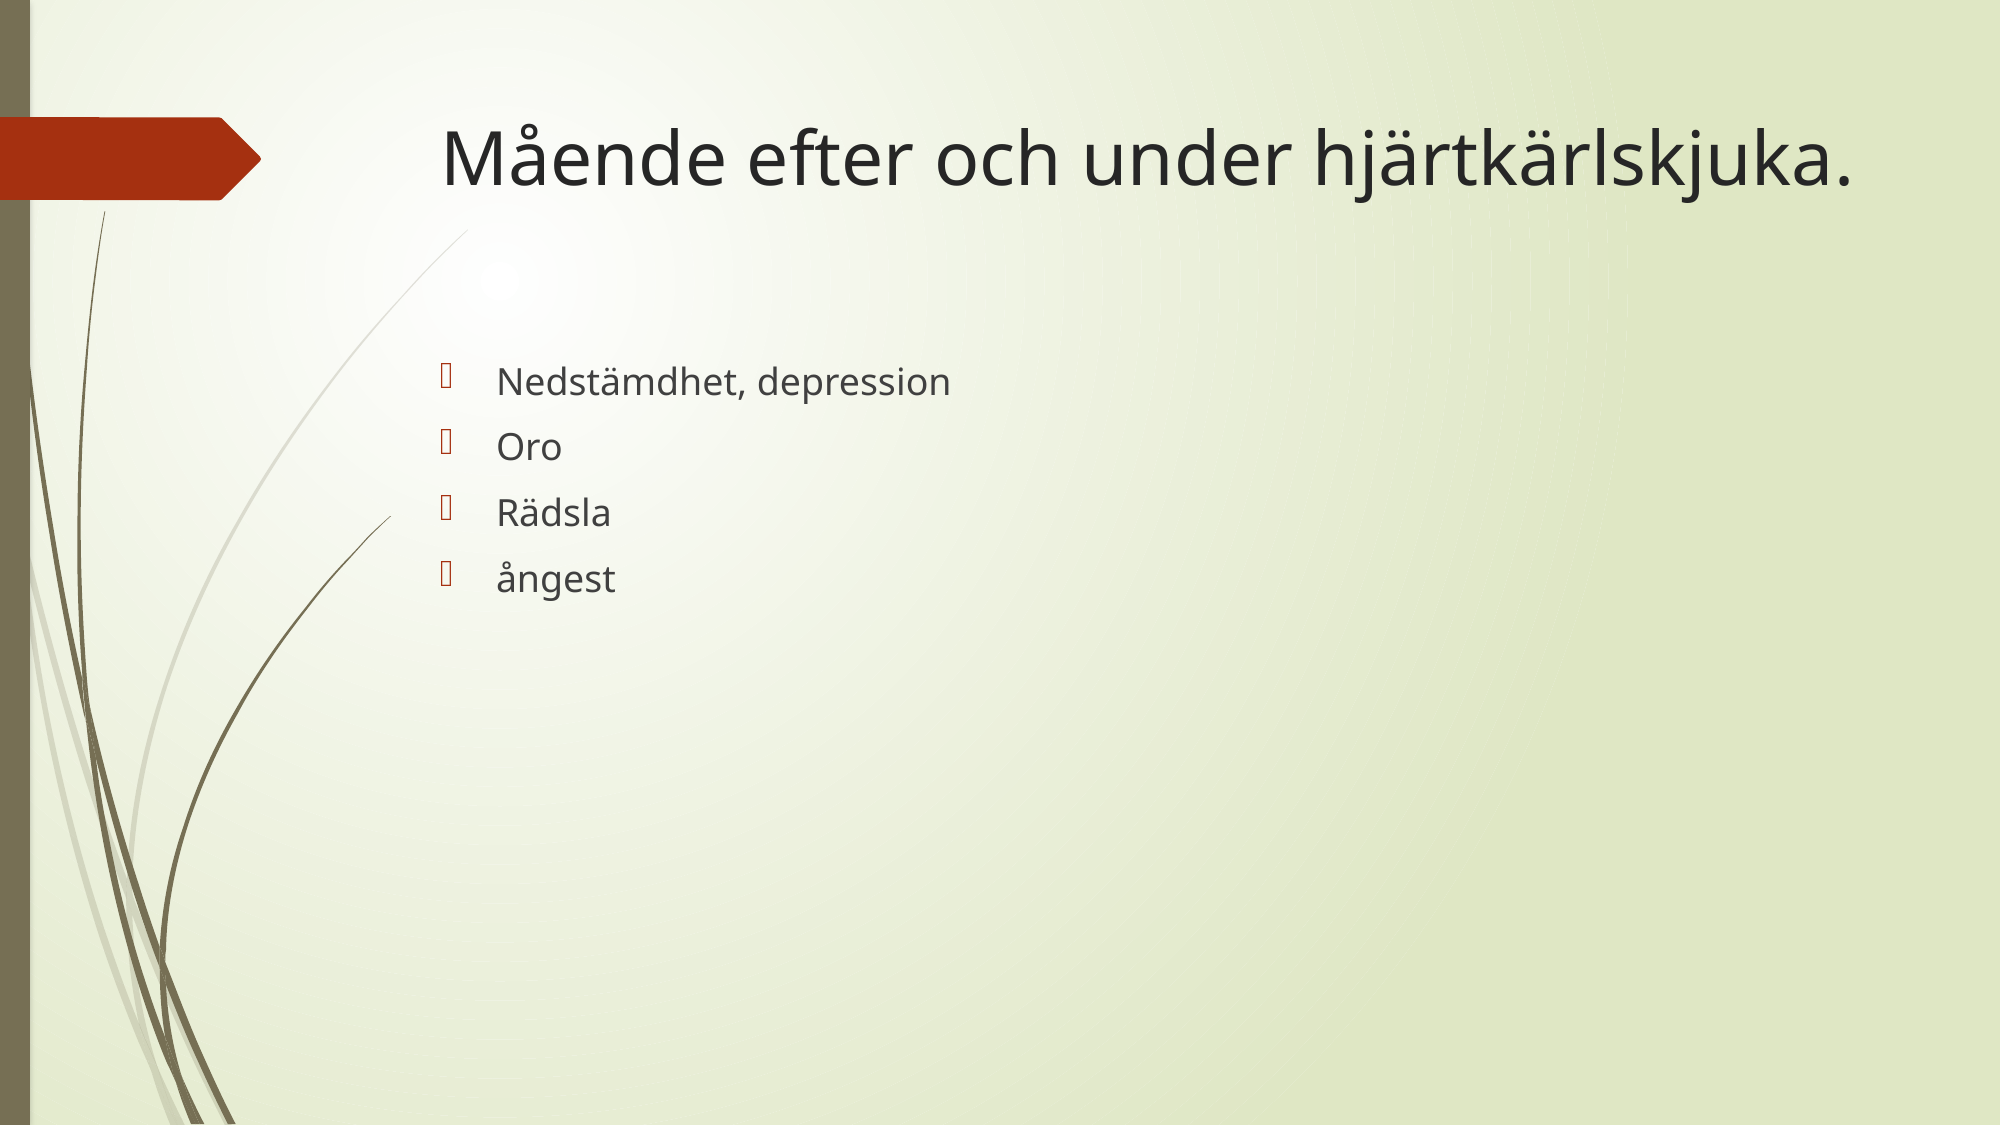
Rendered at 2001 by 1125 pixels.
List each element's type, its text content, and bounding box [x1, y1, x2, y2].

list Nedstämdhet, depression Oro Rädsla ångest [424, 350, 1888, 970]
title Mående efter och under hjärtkärlskjuka. [425, 102, 1888, 313]
